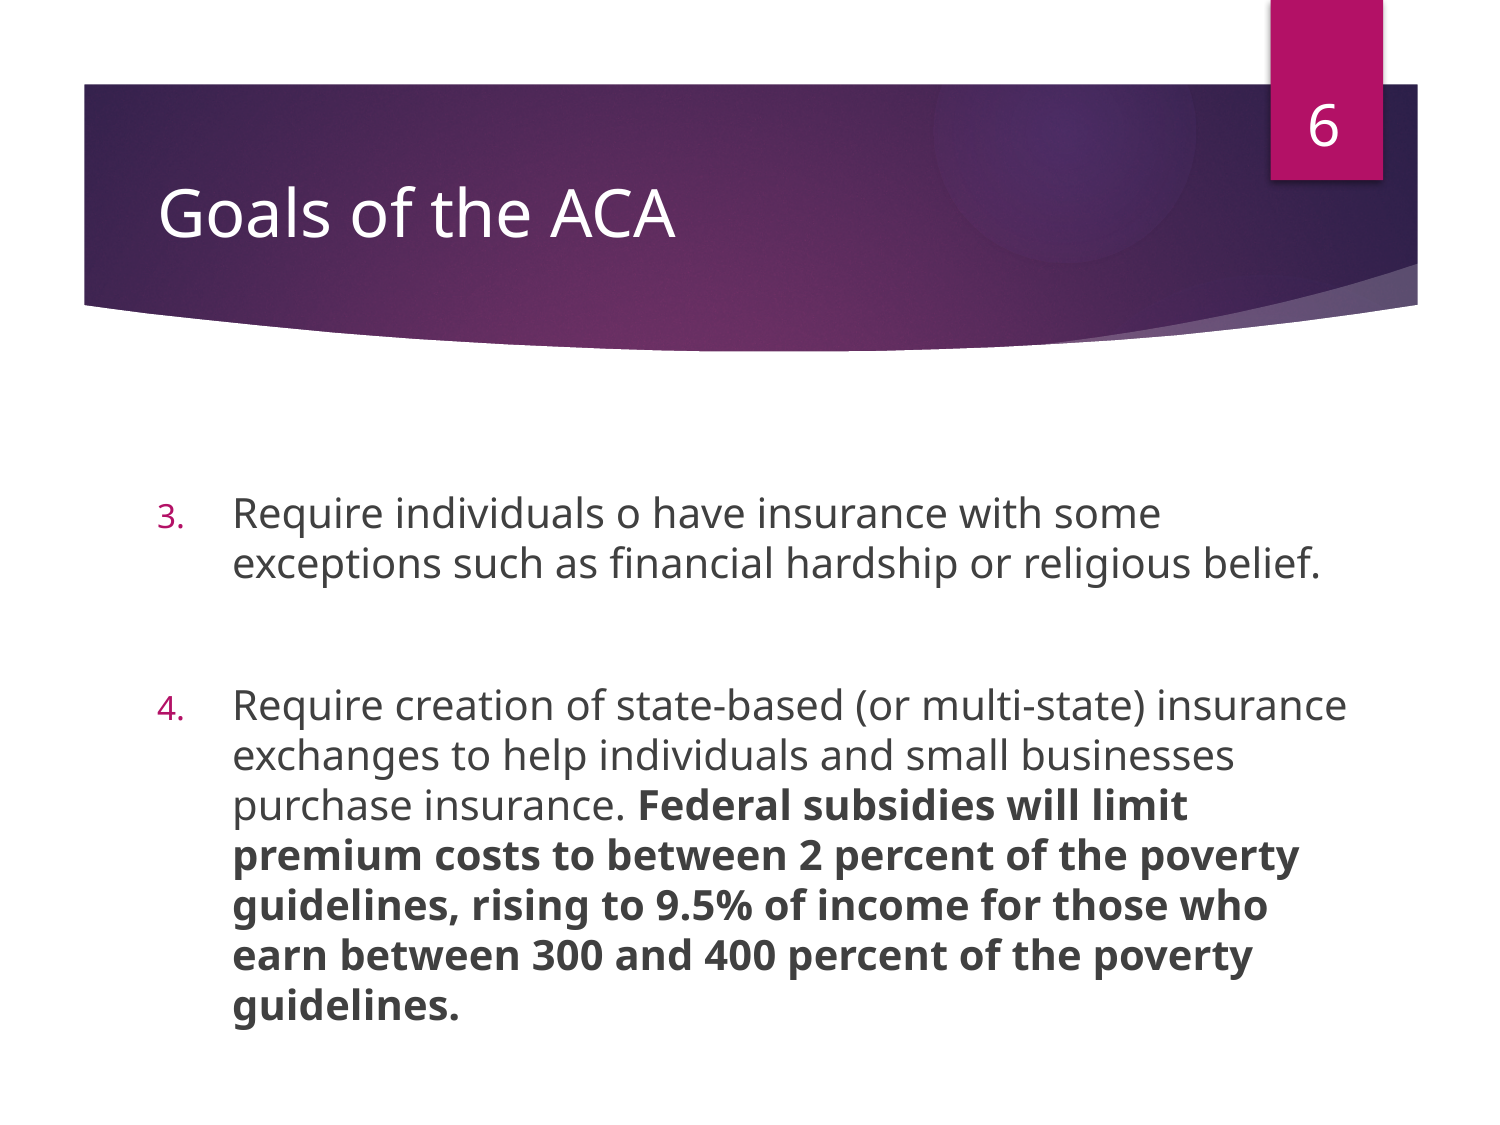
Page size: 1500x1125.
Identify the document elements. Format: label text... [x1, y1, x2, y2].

title Goals of the ACA [142, 152, 1183, 269]
list Require individuals o have insurance with some exceptions such as financial hardship or religious belief. Require creation of state-based (or multi-state) insurance exchanges to help individuals and small businesses purchase insurance. Federal subsidies will limit premium costs to between 2 percent of the poverty guidelines, rising to 9.5% of income for those who earn between 300 and 400 percent of the poverty guidelines. [142, 408, 1390, 1089]
slide_number 6 [1259, 48, 1390, 175]
